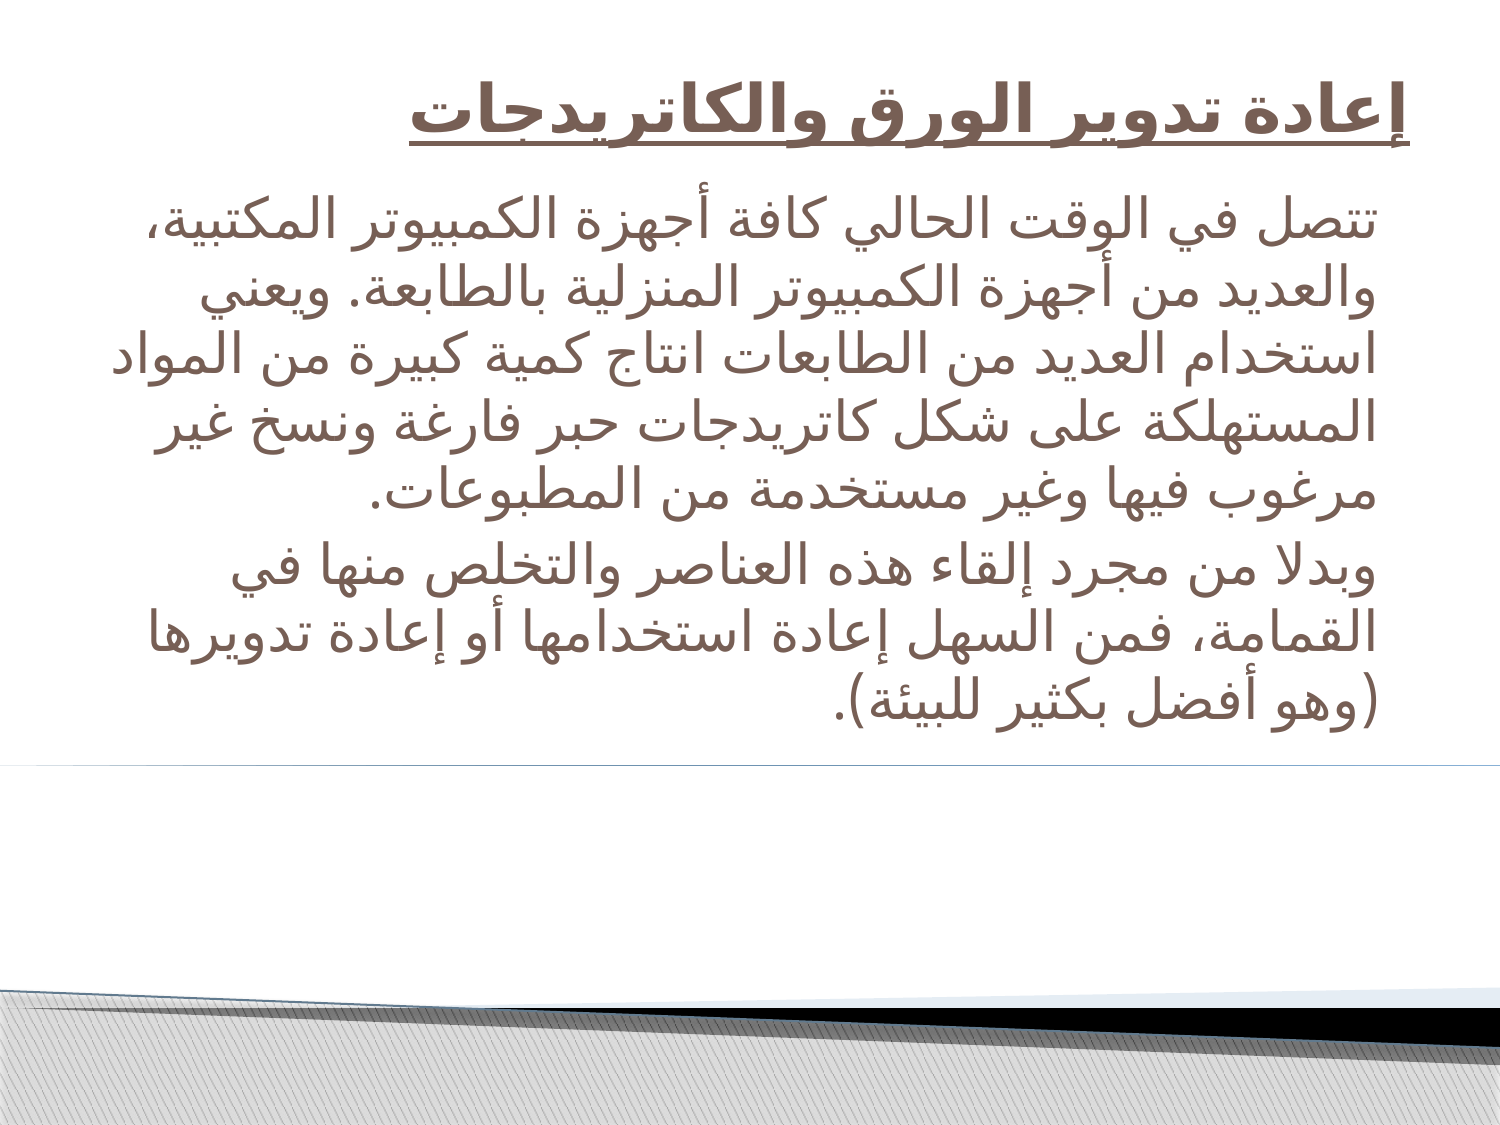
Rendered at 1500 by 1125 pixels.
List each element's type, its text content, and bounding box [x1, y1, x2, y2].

subtitle تتصل في الوقت الحالي كافة أجهزة الكمبيوتر المكتبية، والعديد من أجهزة الكمبيوتر المنزلية بالطابعة. ويعني استخدام العديد من الطابعات انتاج كمية كبيرة من المواد المستهلكة على شكل كاتريدجات حبر فارغة ونسخ غير مرغوب فيها وغير مستخدمة من المطبوعات. وبدلا من مجرد إلقاء هذه العناصر والتخلص منها في القمامة، فمن السهل إعادة استخدامها أو إعادة تدويرها (وهو أفضل بكثير للبيئة). [75, 174, 1388, 750]
picture [5, 1008, 1500, 1066]
title إعادة تدوير الورق والكاتريدجات [112, 24, 1425, 154]
